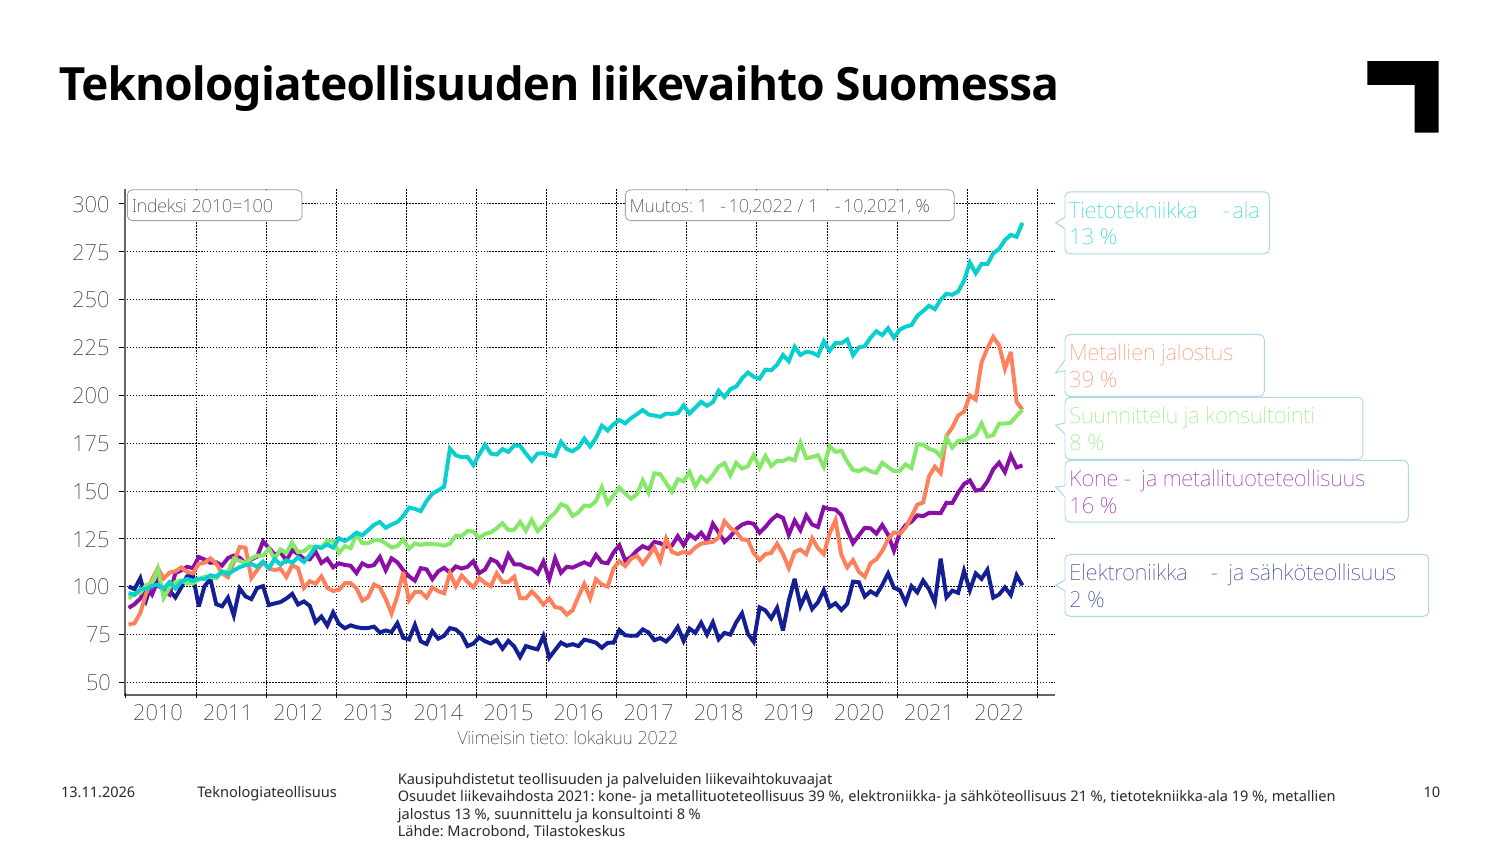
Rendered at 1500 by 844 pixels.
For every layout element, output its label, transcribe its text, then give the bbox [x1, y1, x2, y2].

list Teknologiateollisuuden liikevaihto Suomessa [41, 46, 1353, 153]
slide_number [46, 775, 182, 803]
slide_number 10 [1313, 775, 1456, 803]
footer Teknologiateollisuus [182, 775, 395, 803]
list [63, 181, 1438, 762]
list Kausipuhdistetut teollisuuden ja palveluiden liikevaihtokuvaajat Osuudet liikevaihdosta 2021: kone- ja metallituoteteollisuus 39 %, elektroniikka- ja sähköteollisuus 21 %, tietotekniikka-ala 19 %, metallien jalostus 13 %, suunnittelu ja konsultointi 8 % Lähde: Macrobond, Tilastokeskus [382, 771, 1378, 790]
